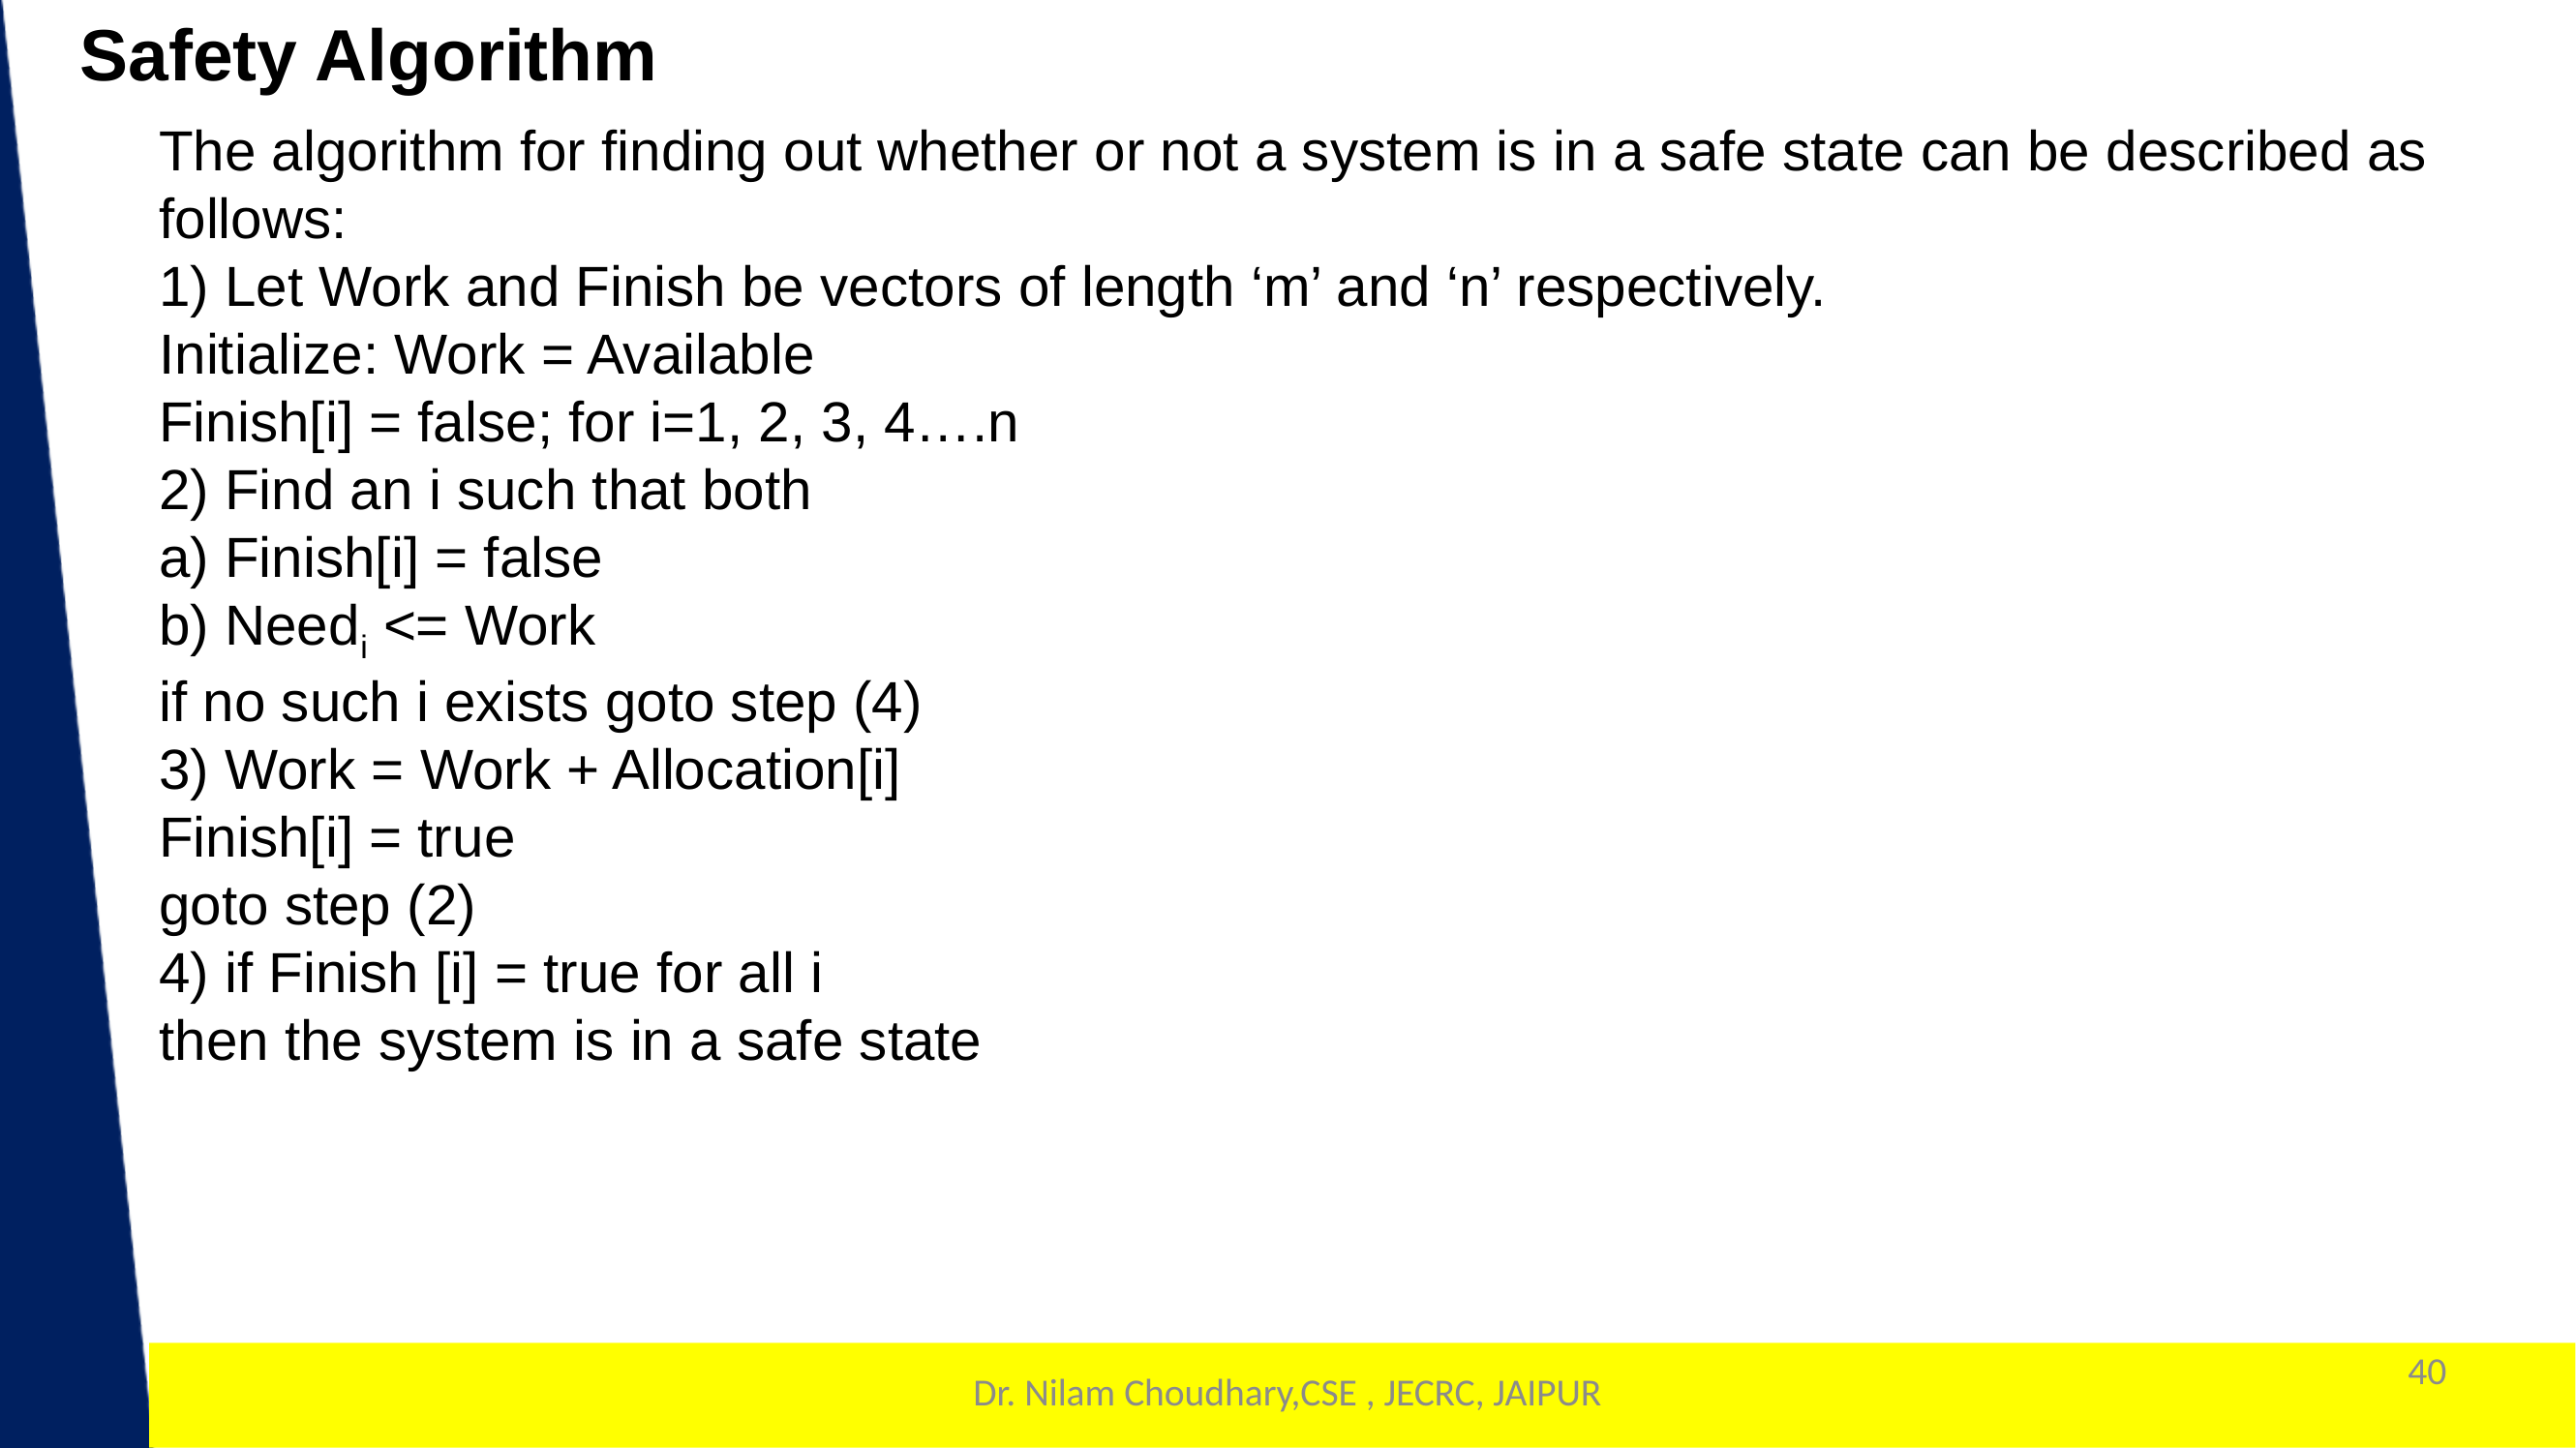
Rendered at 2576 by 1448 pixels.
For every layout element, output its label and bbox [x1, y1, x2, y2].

text_box [0, 0, 2576, 1448]
